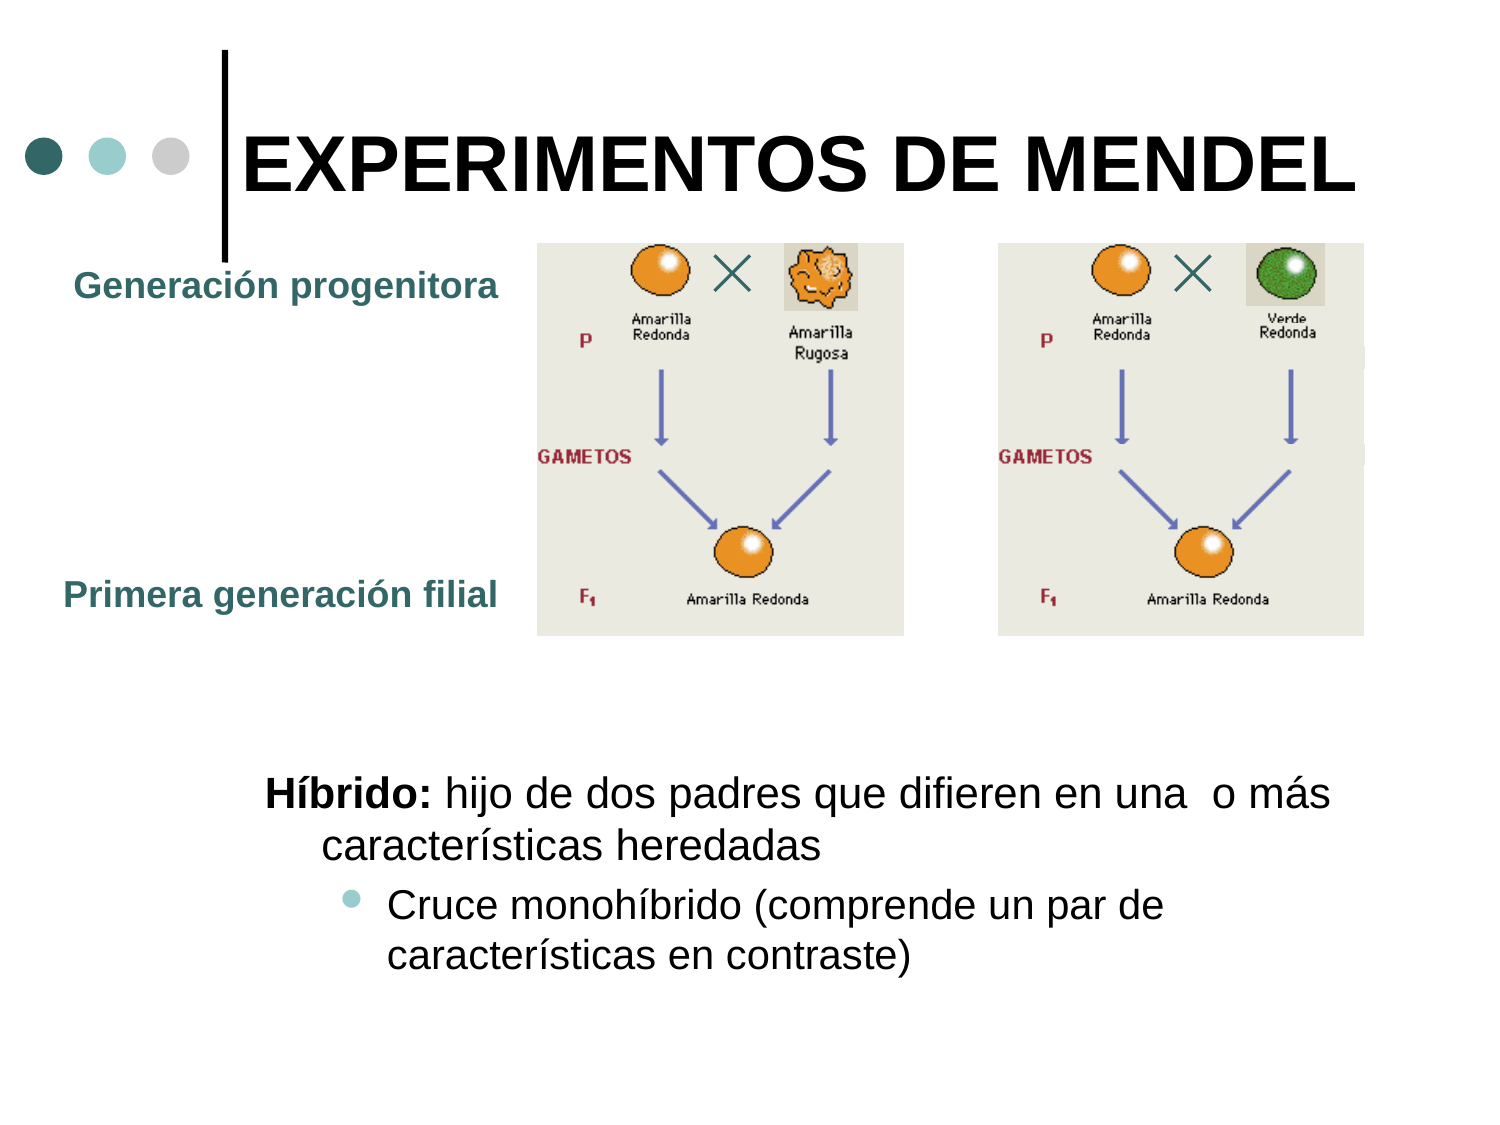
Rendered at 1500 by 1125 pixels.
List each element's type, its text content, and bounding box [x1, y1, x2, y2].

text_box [1174, 255, 1211, 292]
text_box Generación progenitora [58, 254, 514, 314]
list Híbrido: hijo de dos padres que difieren en una o más características heredadas Cruce monohíbrido (comprende un par de características en contraste) [249, 756, 1460, 988]
text_box Primera generación filial [48, 562, 514, 623]
title EXPERIMENTOS DE MENDEL [226, 66, 1500, 255]
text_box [997, 243, 1365, 636]
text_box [714, 255, 751, 292]
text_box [537, 243, 904, 636]
